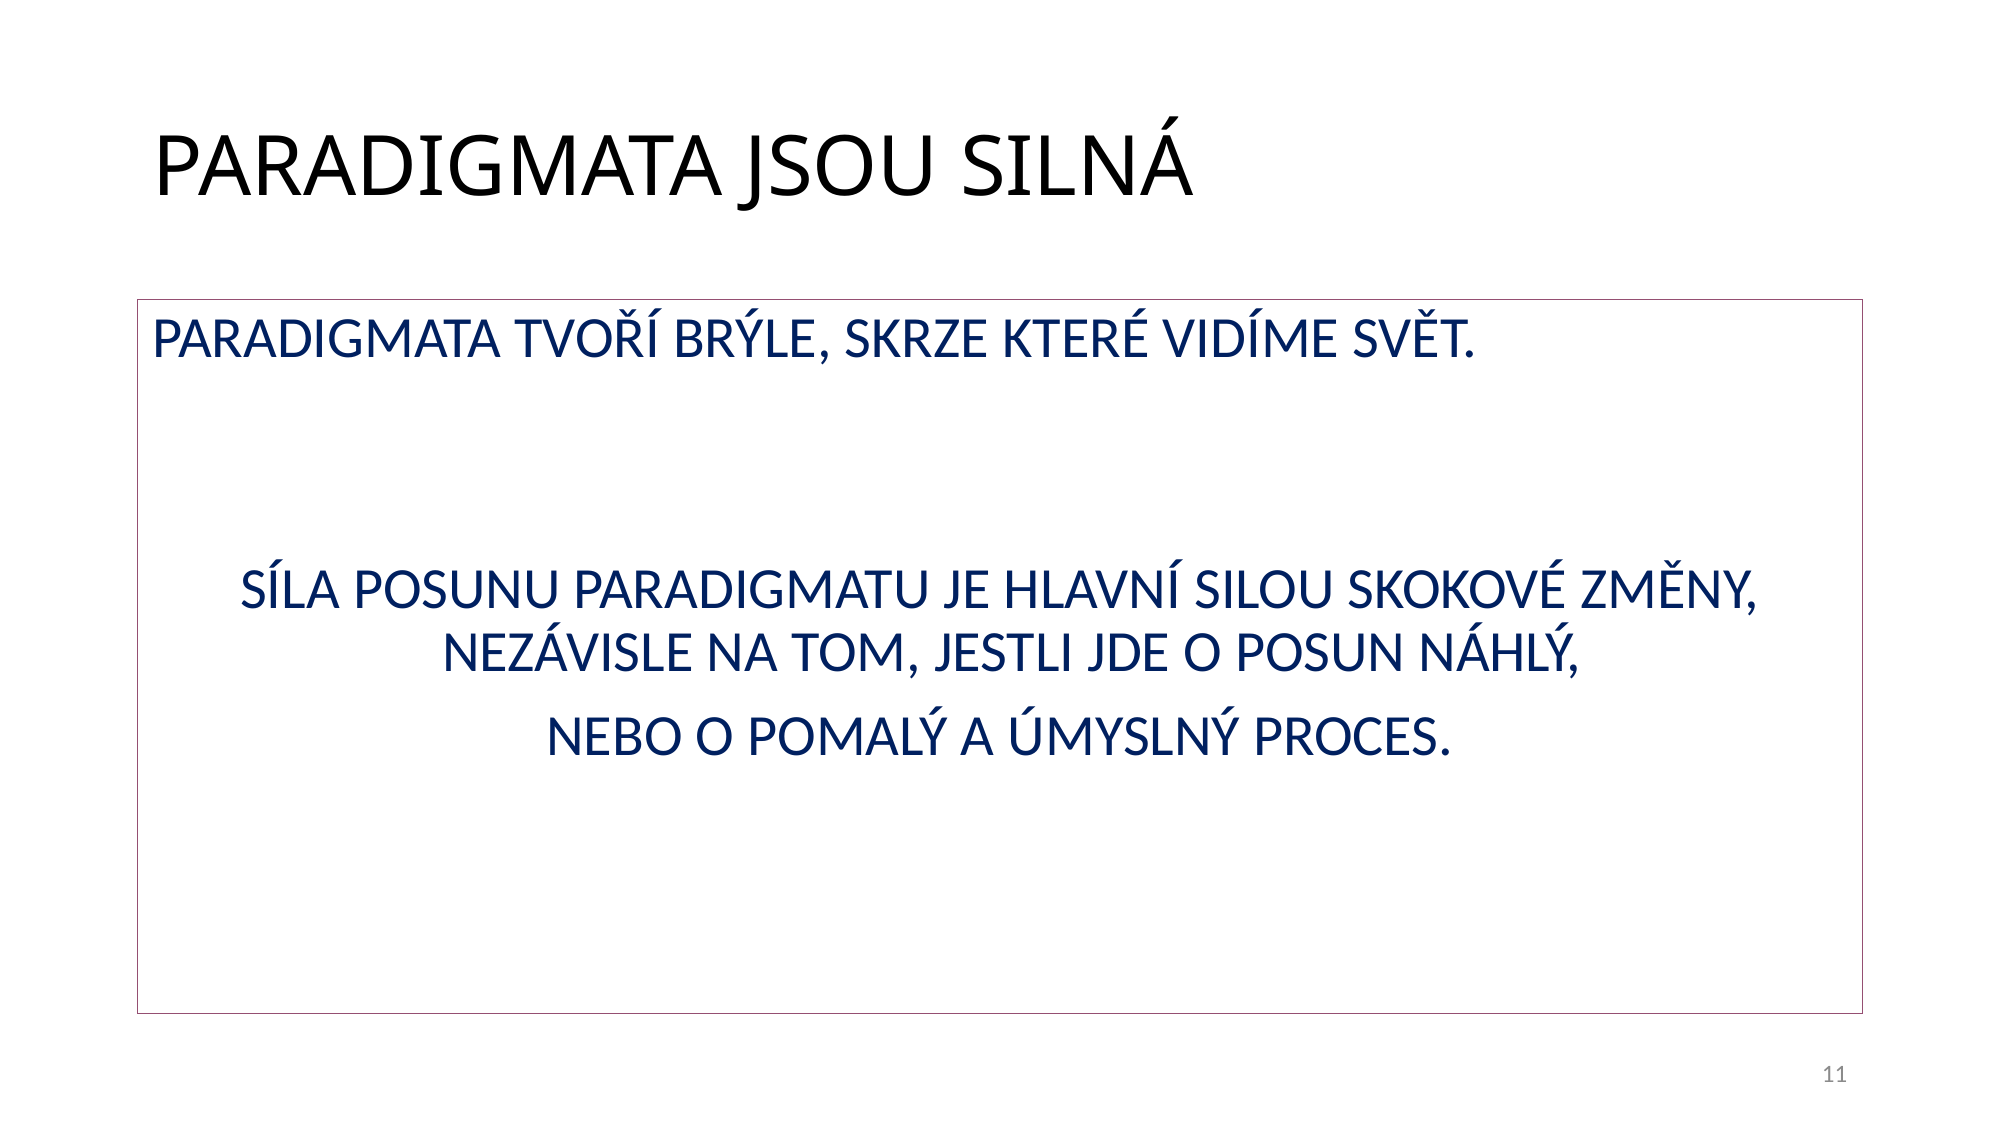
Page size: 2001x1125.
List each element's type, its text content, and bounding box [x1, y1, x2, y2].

title PARADIGMATA JSOU SILNÁ [137, 59, 1863, 278]
list PARADIGMATA TVOŘÍ BRÝLE, SKRZE KTERÉ VIDÍME SVĚT. SÍLA POSUNU PARADIGMATU JE HLAVNÍ SILOU SKOKOVÉ ZMĚNY, NEZÁVISLE NA TOM, JESTLI JDE O POSUN NÁHLÝ, NEBO O POMALÝ A ÚMYSLNÝ PROCES. [137, 299, 1863, 1014]
slide_number 11 [1412, 1042, 1863, 1103]
